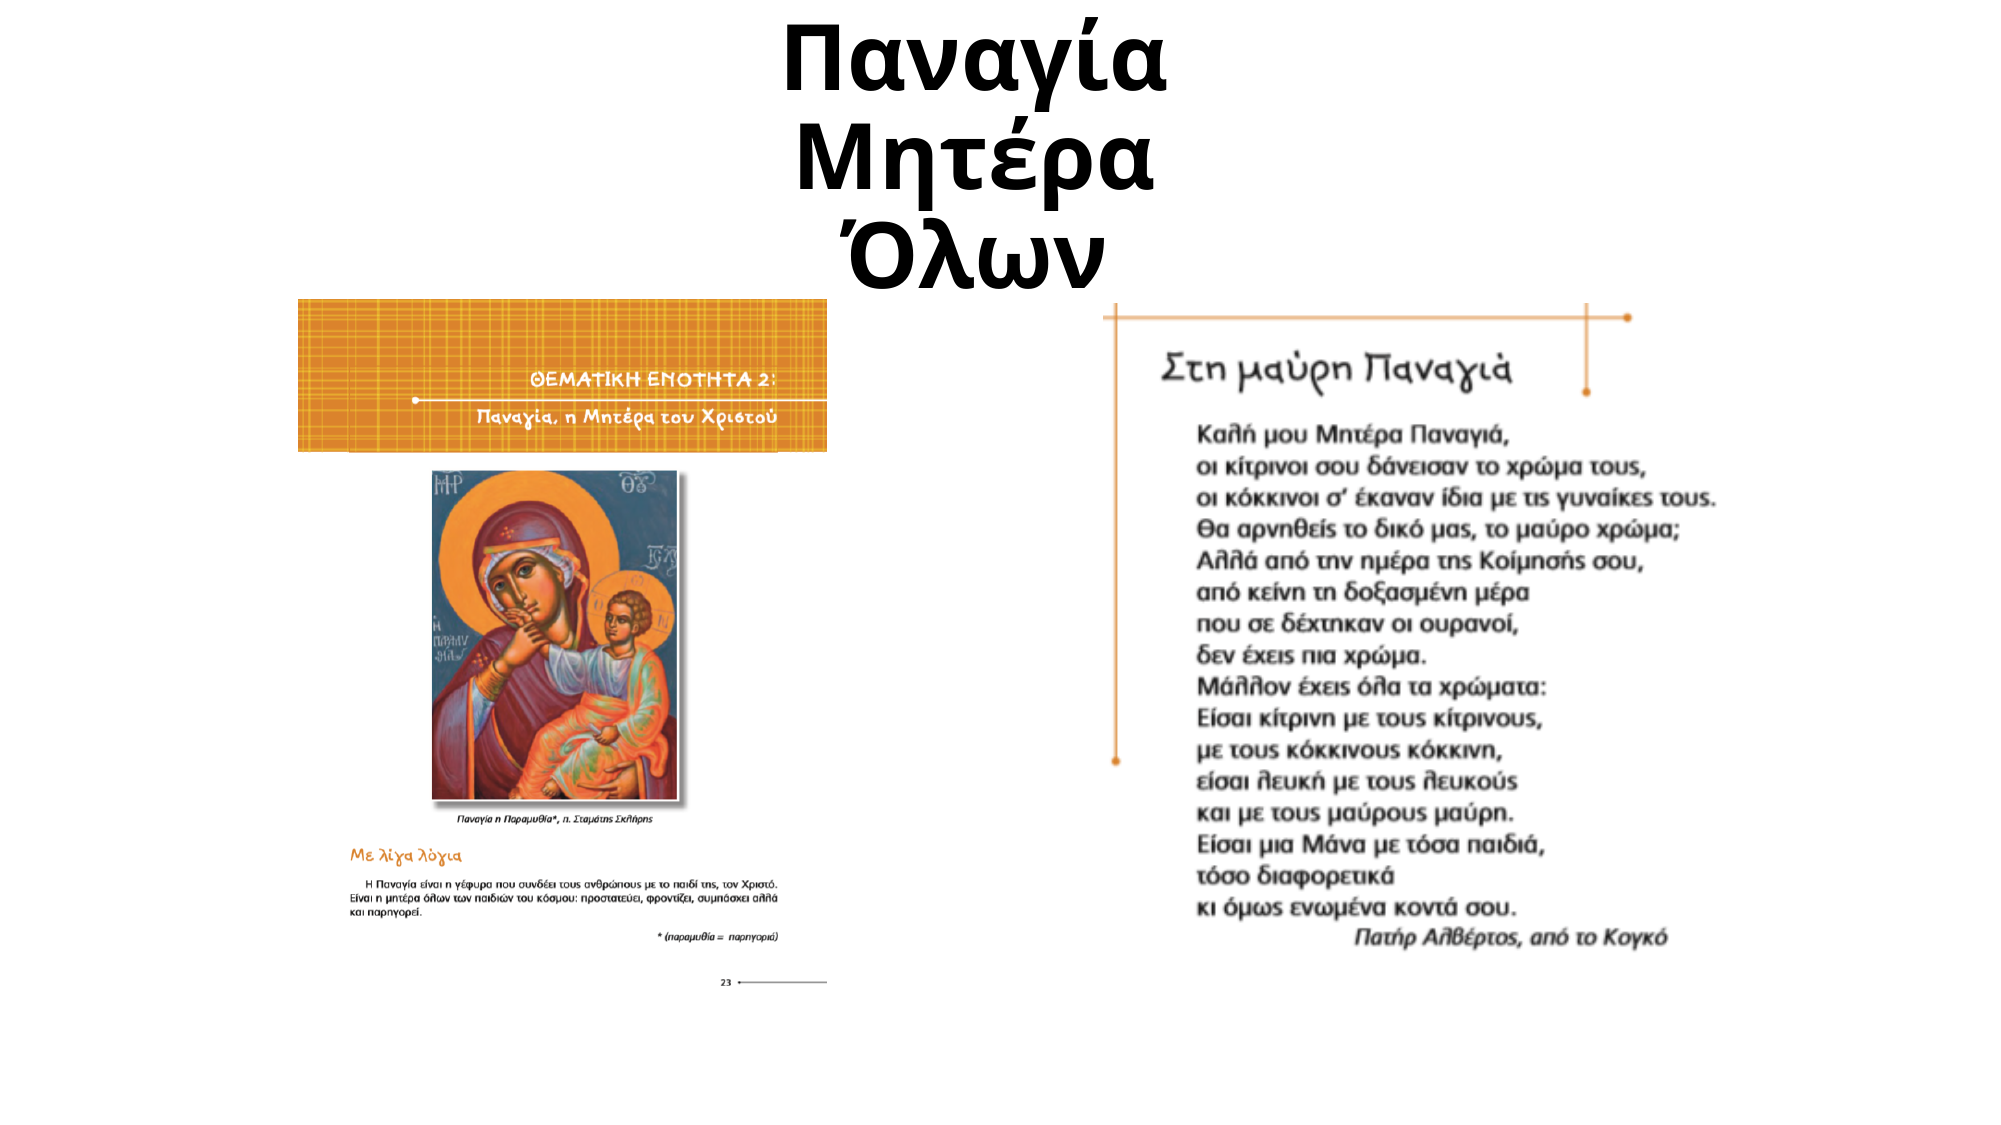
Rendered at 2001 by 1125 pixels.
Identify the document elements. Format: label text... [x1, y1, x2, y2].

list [298, 299, 827, 1014]
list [1103, 303, 1763, 1019]
title Παναγία Μητέρα Όλων [667, 50, 1282, 269]
